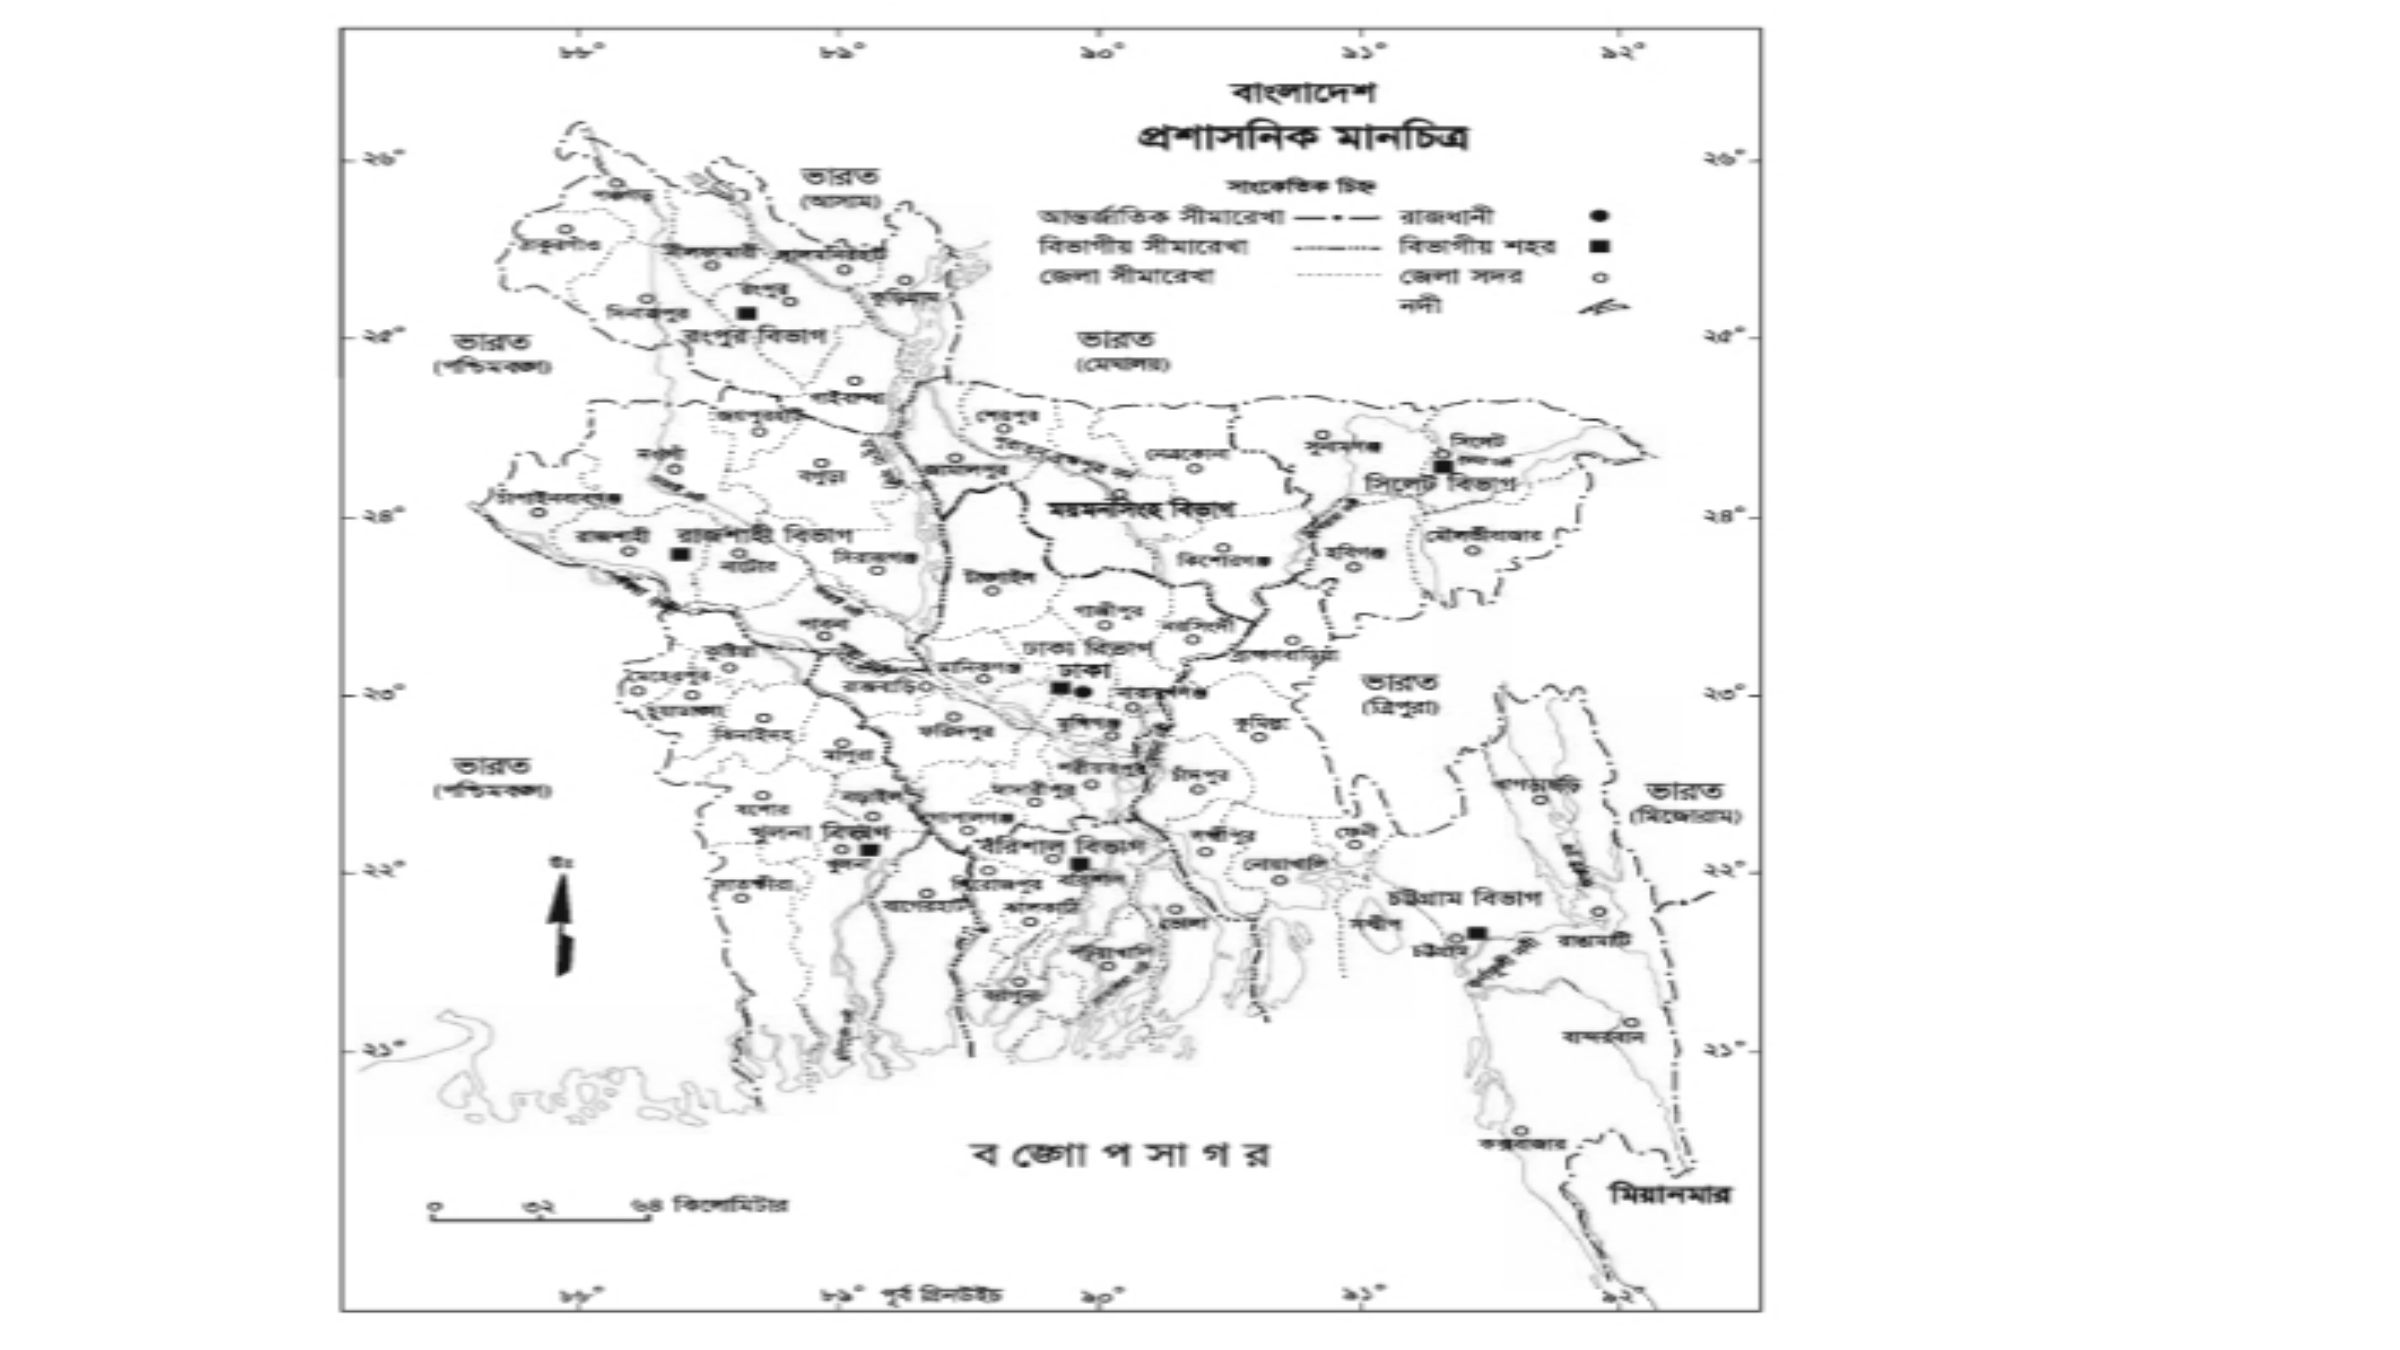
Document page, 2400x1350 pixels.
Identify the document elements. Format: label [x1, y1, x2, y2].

picture [318, 0, 1788, 1326]
